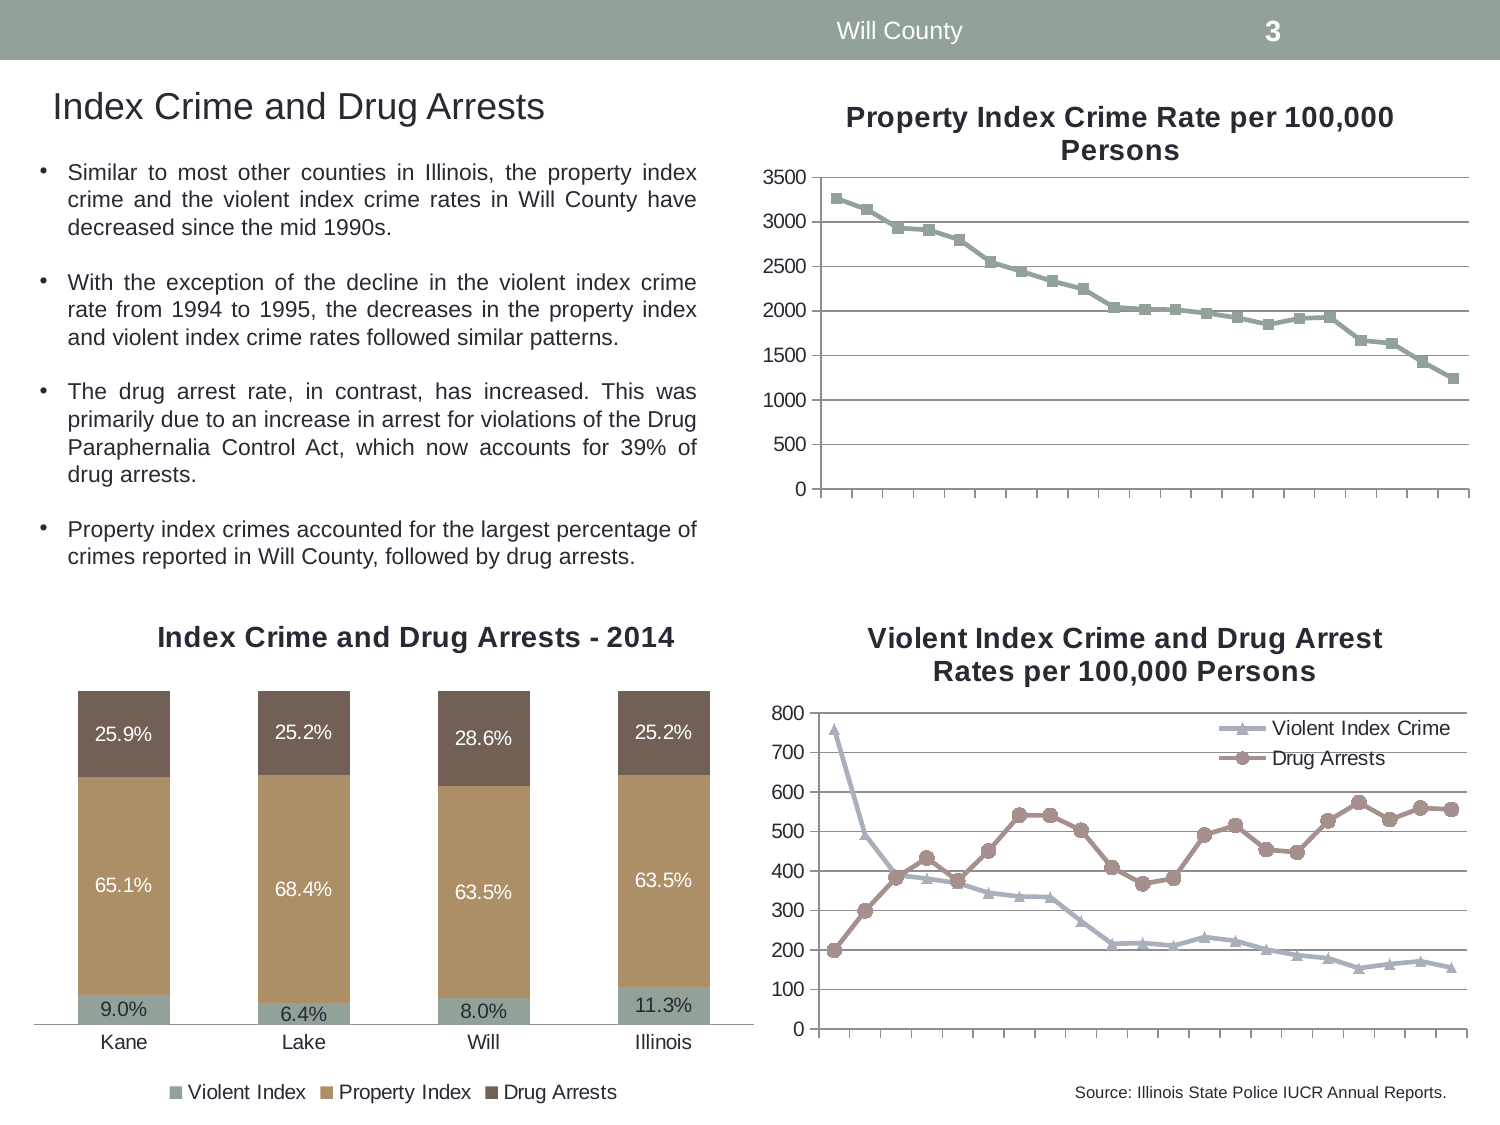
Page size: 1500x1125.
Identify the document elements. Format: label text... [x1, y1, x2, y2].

text_box Similar to most other counties in Illinois, the property index crime and the violent index crime rates in Will County have decreased since the mid 1990s. With the exception of the decline in the violent index crime rate from 1994 to 1995, the decreases in the property index and violent index crime rates followed similar patterns. The drug arrest rate, in contrast, has increased. This was primarily due to an increase in arrest for violations of the Drug Paraphernalia Control Act, which now accounts for 39% of drug arrests. Property index crimes accounted for the largest percentage of crimes reported in Will County, followed by drug arrests. [24, 149, 713, 577]
text_box Source: Illinois State Police IUCR Annual Reports. [887, 1084, 1463, 1110]
slide_number 3 [1250, 3, 1425, 57]
chart [745, 74, 1496, 542]
footer Will County [562, 3, 1238, 57]
text_box Index Crime and Drug Arrests [37, 74, 744, 135]
chart [18, 608, 1488, 1111]
